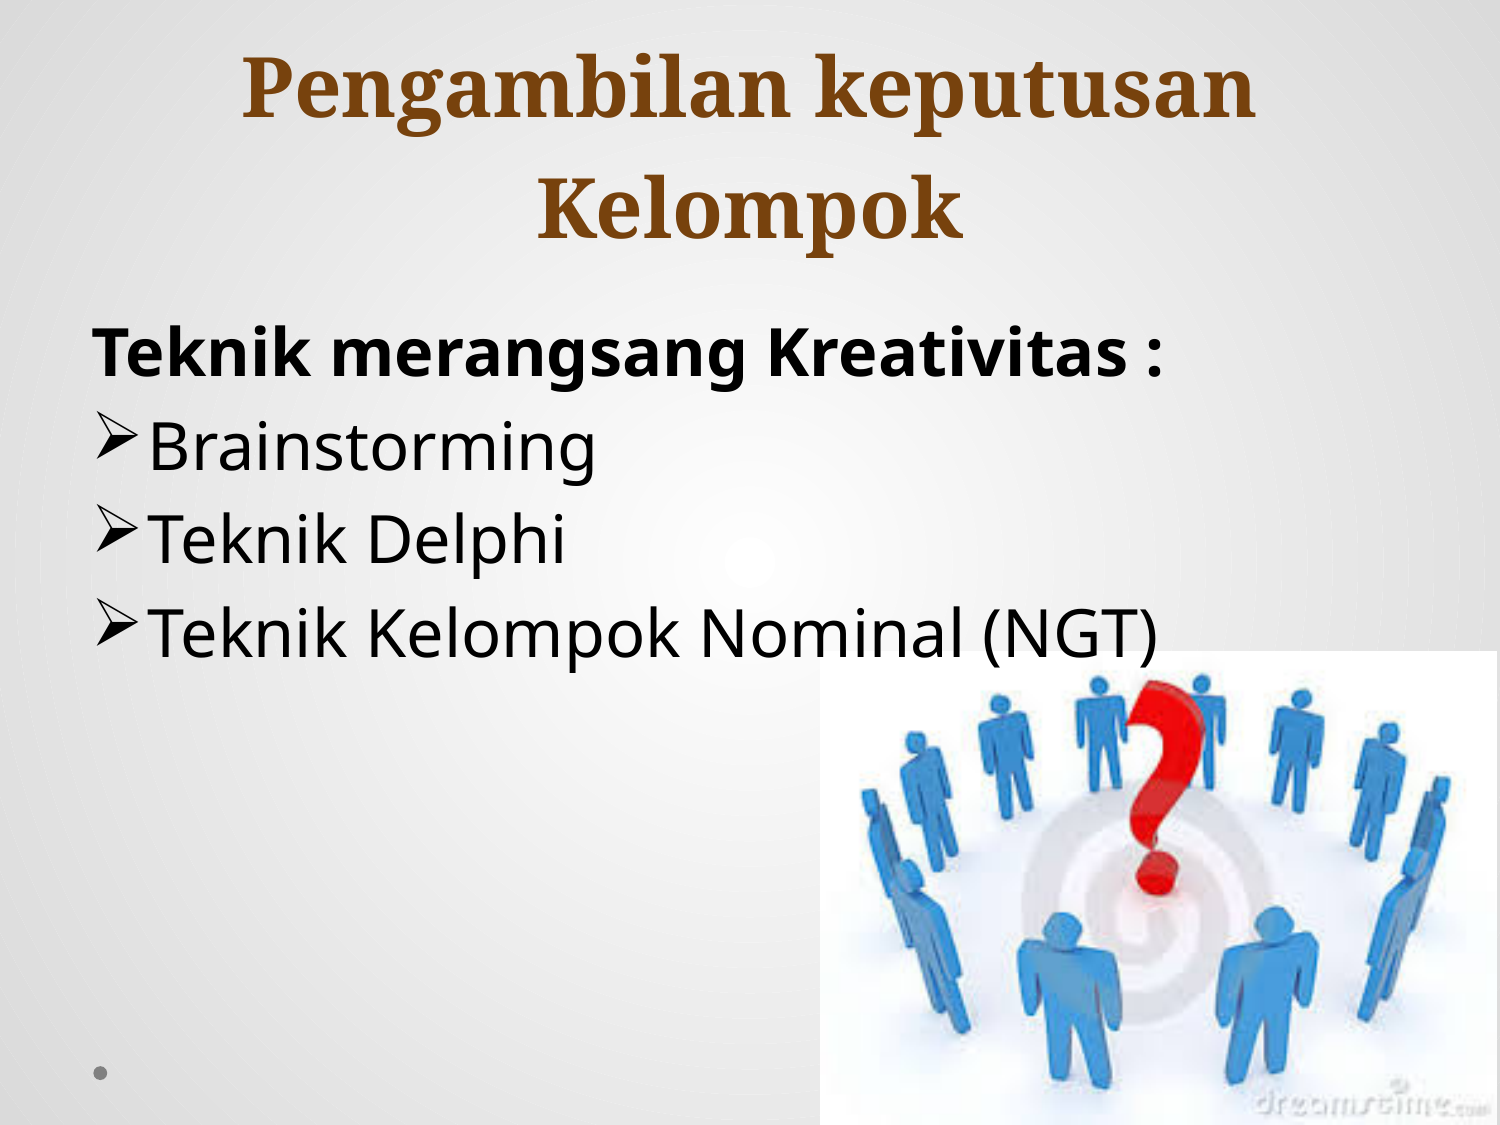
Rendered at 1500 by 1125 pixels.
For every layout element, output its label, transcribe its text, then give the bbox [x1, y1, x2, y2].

list Teknik merangsang Kreativitas : Brainstorming Teknik Delphi Teknik Kelompok Nominal (NGT) [76, 302, 1427, 1046]
title 2. Kreativitas dalam Pengambilan keputusan Kelompok [75, 0, 1425, 263]
picture [820, 650, 1497, 1125]
